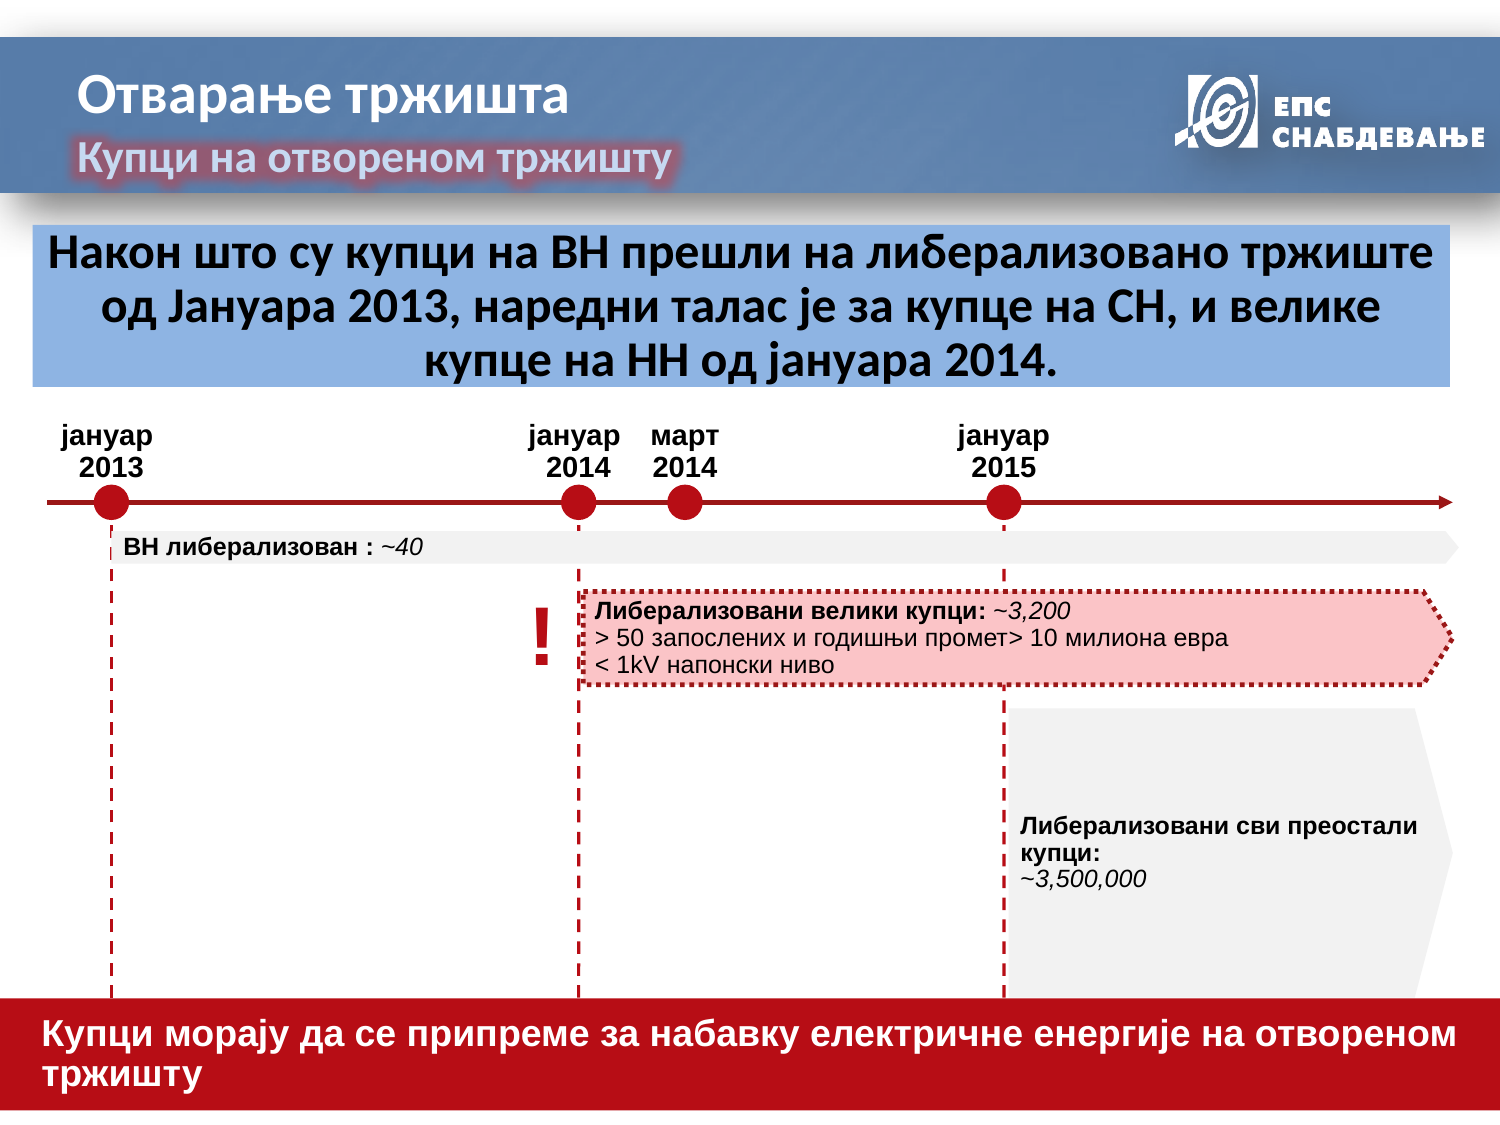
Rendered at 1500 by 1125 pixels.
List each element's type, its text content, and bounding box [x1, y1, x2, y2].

picture [0, 37, 1500, 194]
text_box Купци морају да се припреме за набавку електричне енергије на отвореном тржишту [0, 998, 1500, 1111]
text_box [46, 484, 1460, 999]
text_box Након што су купци на ВН прешли на либерализовано тржиште од Јануара 2013, наредни талас је за купце на СН, и велике купце на НН од јануара 2014. [32, 224, 1450, 387]
